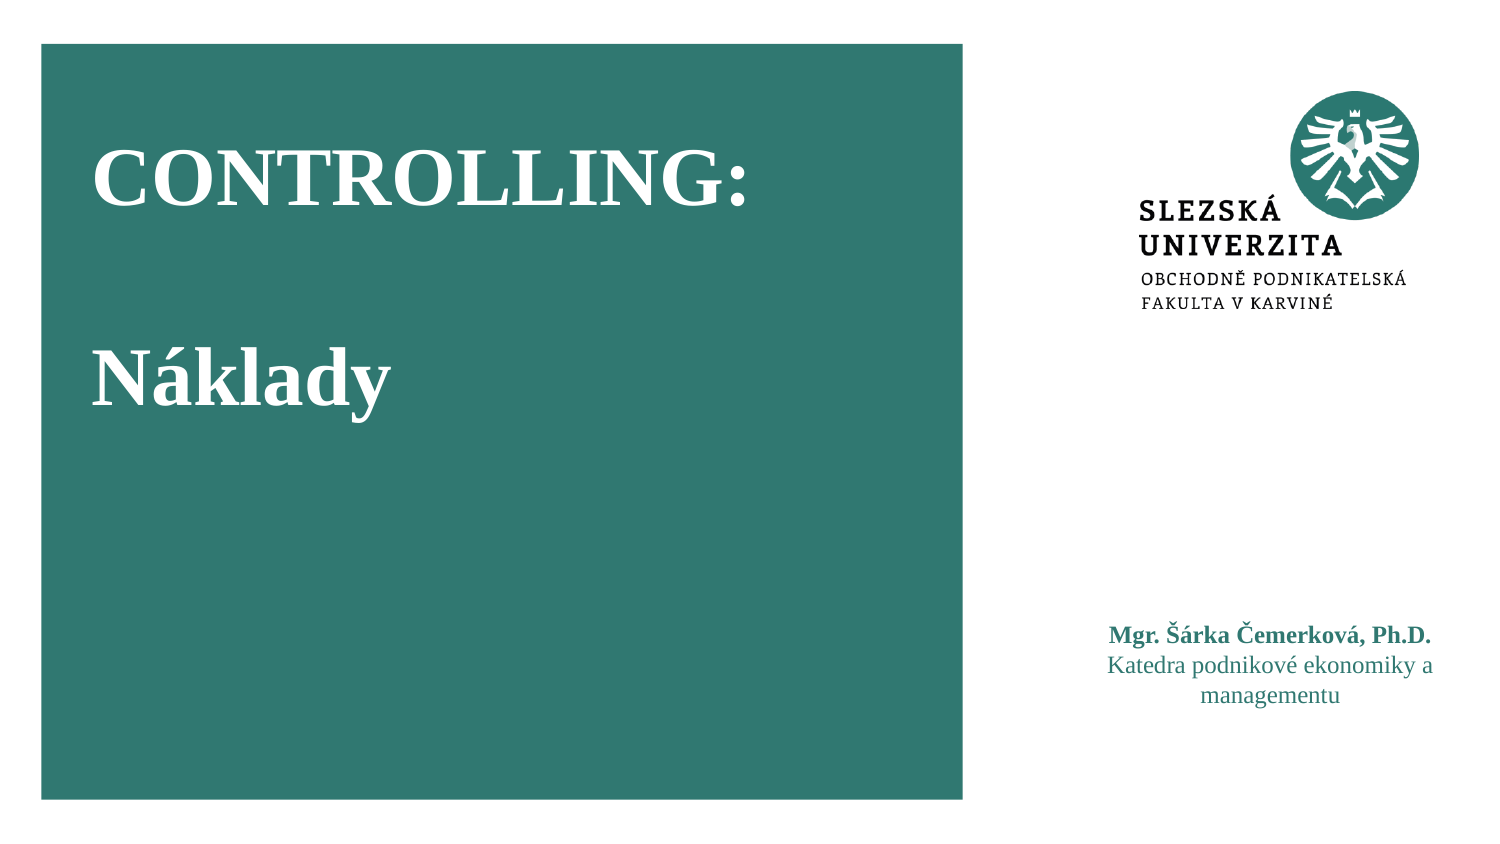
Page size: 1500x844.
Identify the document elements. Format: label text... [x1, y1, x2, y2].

picture [1139, 90, 1419, 309]
text_box [39, 42, 965, 802]
text_box Mgr. Šárka Čemerková, Ph.D. Katedra podnikové ekonomiky a managementu [1068, 610, 1472, 800]
text_box CONTROLLING: Náklady [76, 114, 916, 469]
